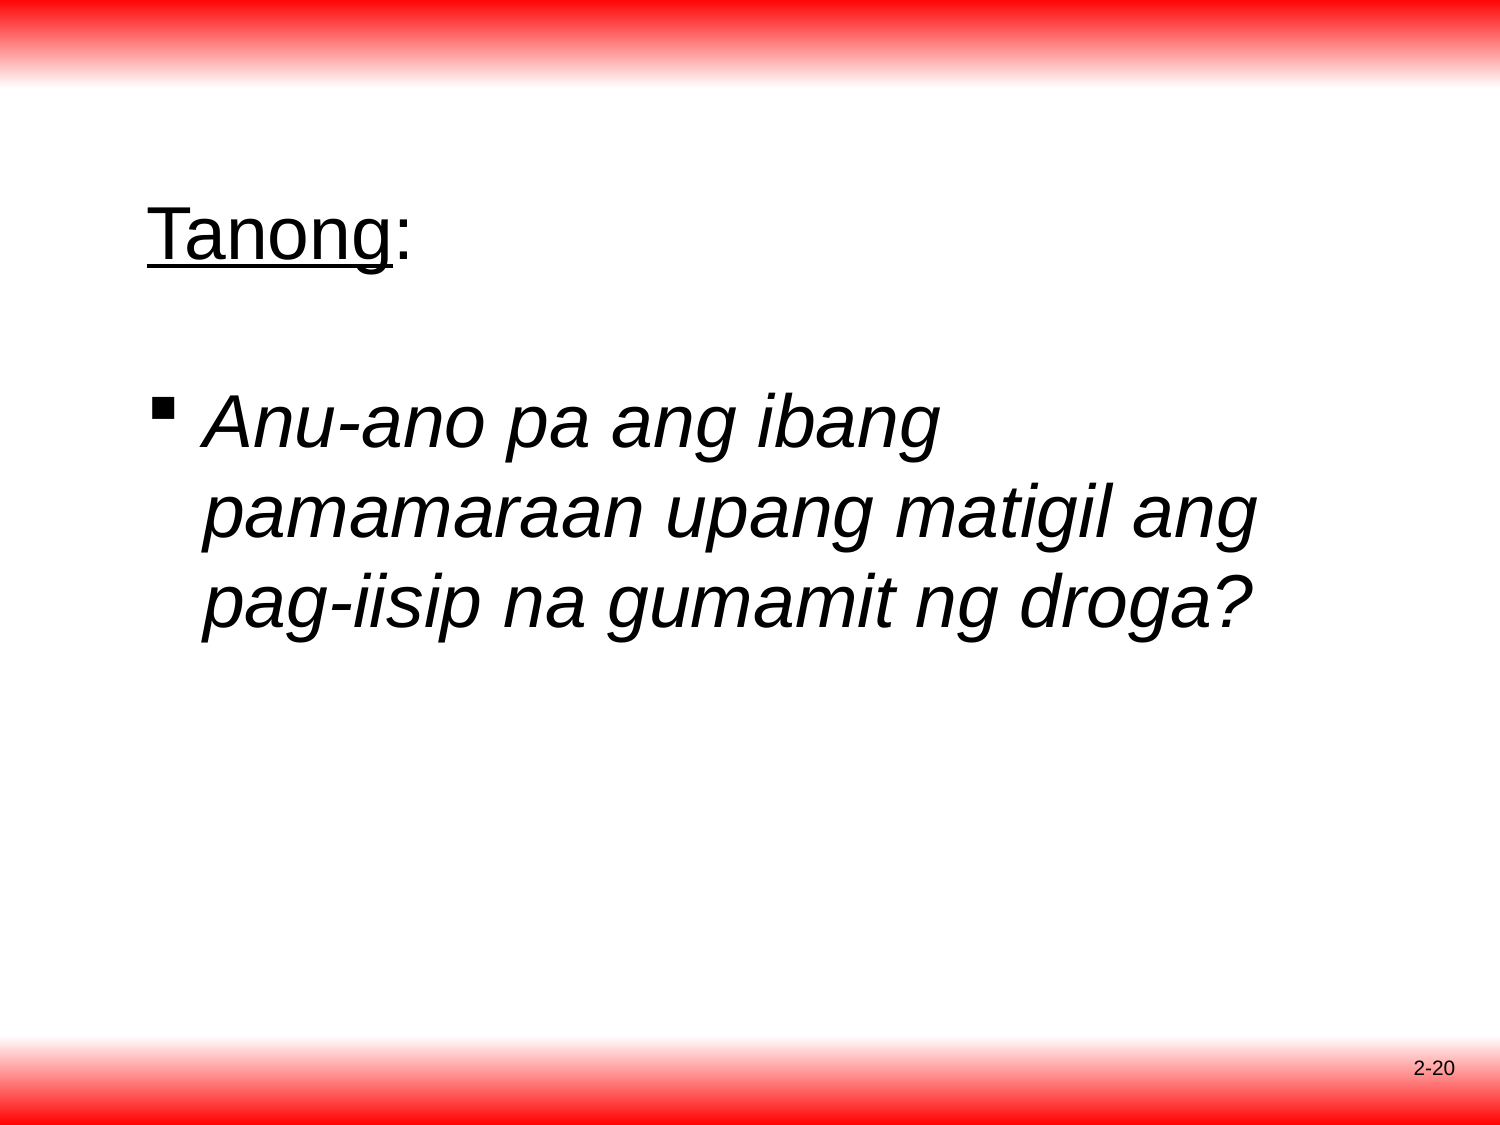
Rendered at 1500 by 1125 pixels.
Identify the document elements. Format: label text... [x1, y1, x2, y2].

list Anu-ano pa ang ibang pamamaraan upang matigil ang pag-iisip na gumamit ng droga? [132, 364, 1395, 655]
title Tanong: [132, 177, 1395, 364]
slide_number 2-20 [1120, 1046, 1471, 1125]
